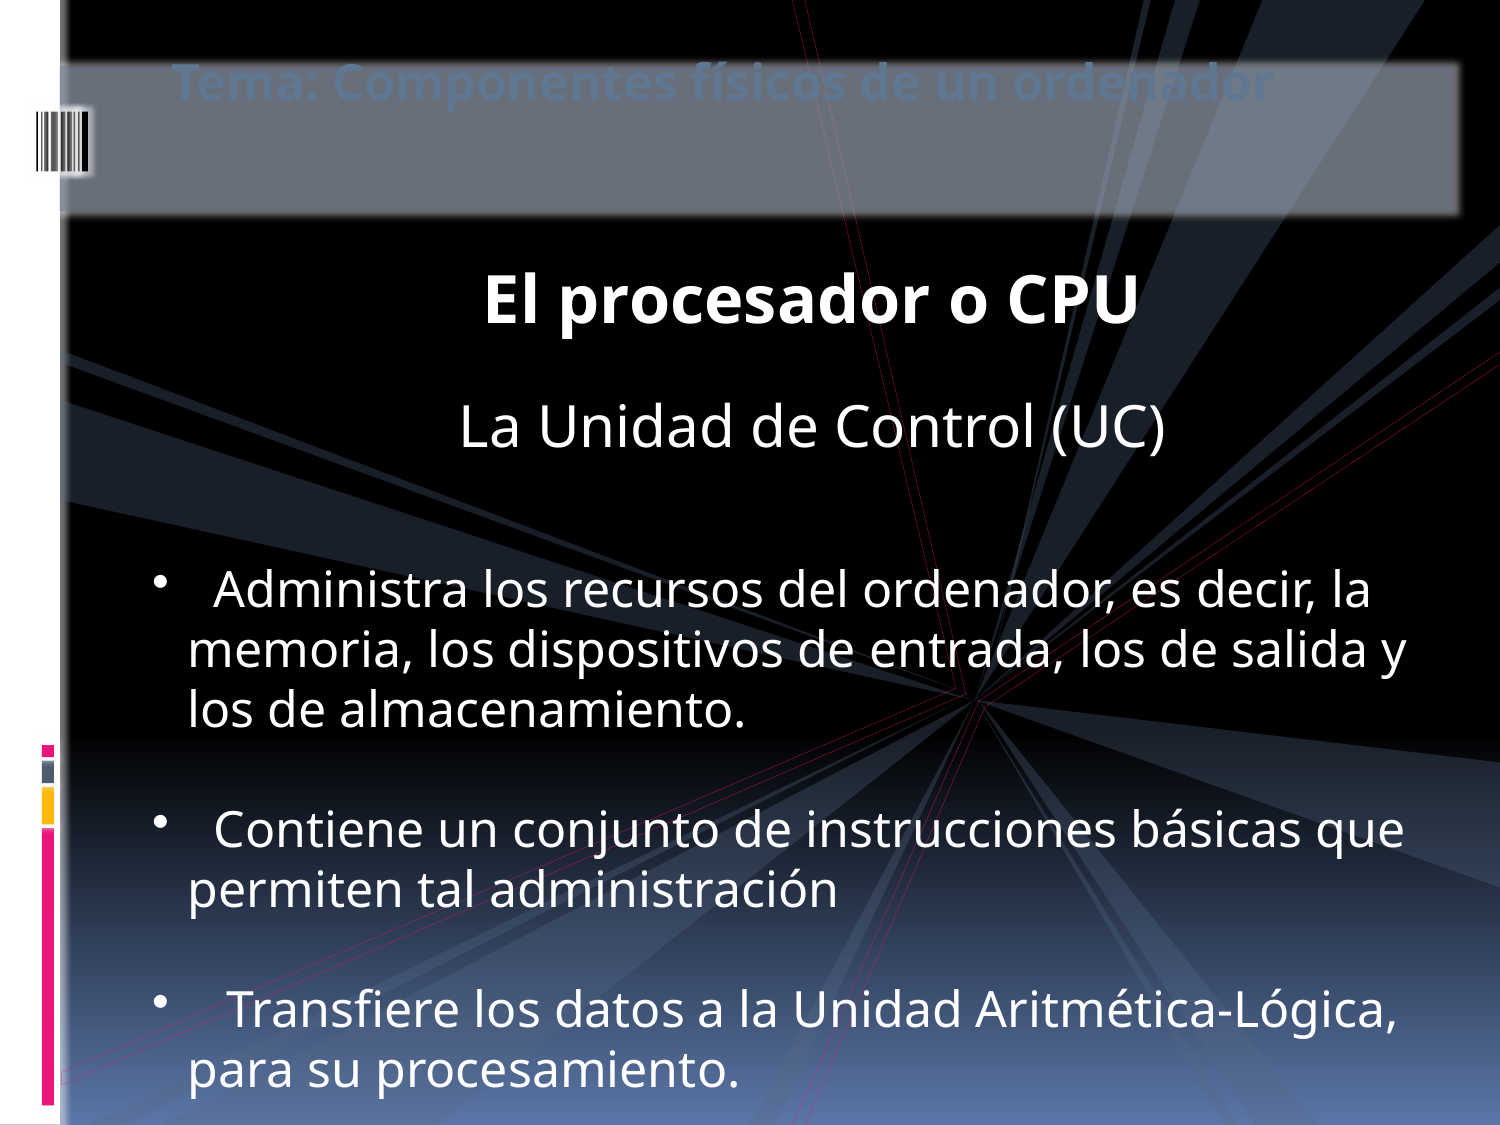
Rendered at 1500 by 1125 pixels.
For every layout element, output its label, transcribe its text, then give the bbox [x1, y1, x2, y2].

text_box El procesador o CPU [150, 249, 1475, 345]
text_box Administra los recursos del ordenador, es decir, la memoria, los dispositivos de entrada, los de salida y los de almacenamiento. Contiene un conjunto de instrucciones básicas que permiten tal administración Transfiere los datos a la Unidad Aritmética-Lógica, para su procesamiento. [137, 549, 1500, 1105]
text_box La Unidad de Control (UC) [150, 382, 1475, 467]
text_box Tema: Componentes físicos de un ordenador [156, 42, 1291, 118]
